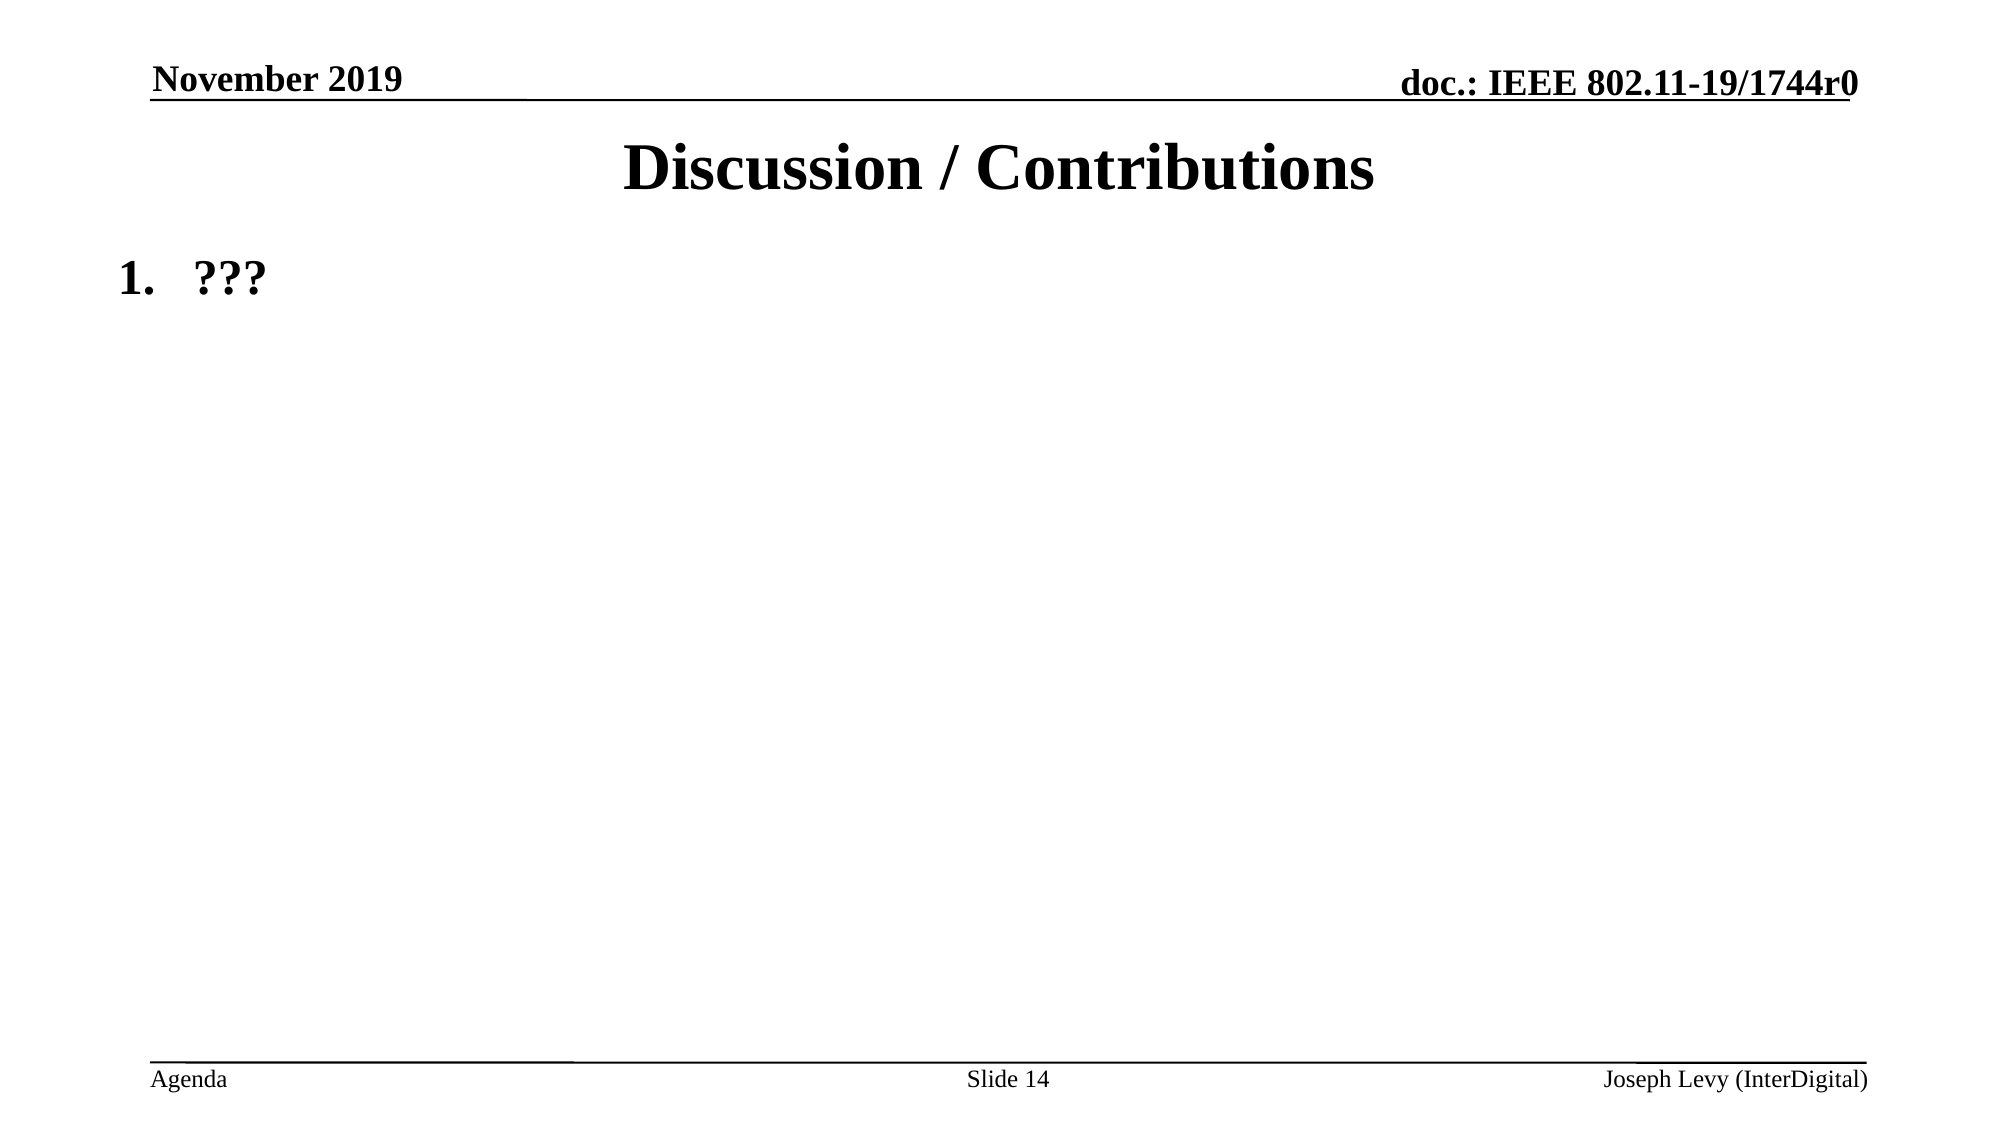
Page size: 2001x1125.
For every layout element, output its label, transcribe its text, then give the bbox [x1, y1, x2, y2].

slide_number Slide 14 [950, 1061, 1067, 1123]
list ??? [83, 237, 1933, 1038]
footer Joseph Levy (InterDigital) [1171, 1061, 1869, 1093]
title Discussion / Contributions [149, 112, 1850, 213]
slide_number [152, 54, 563, 100]
